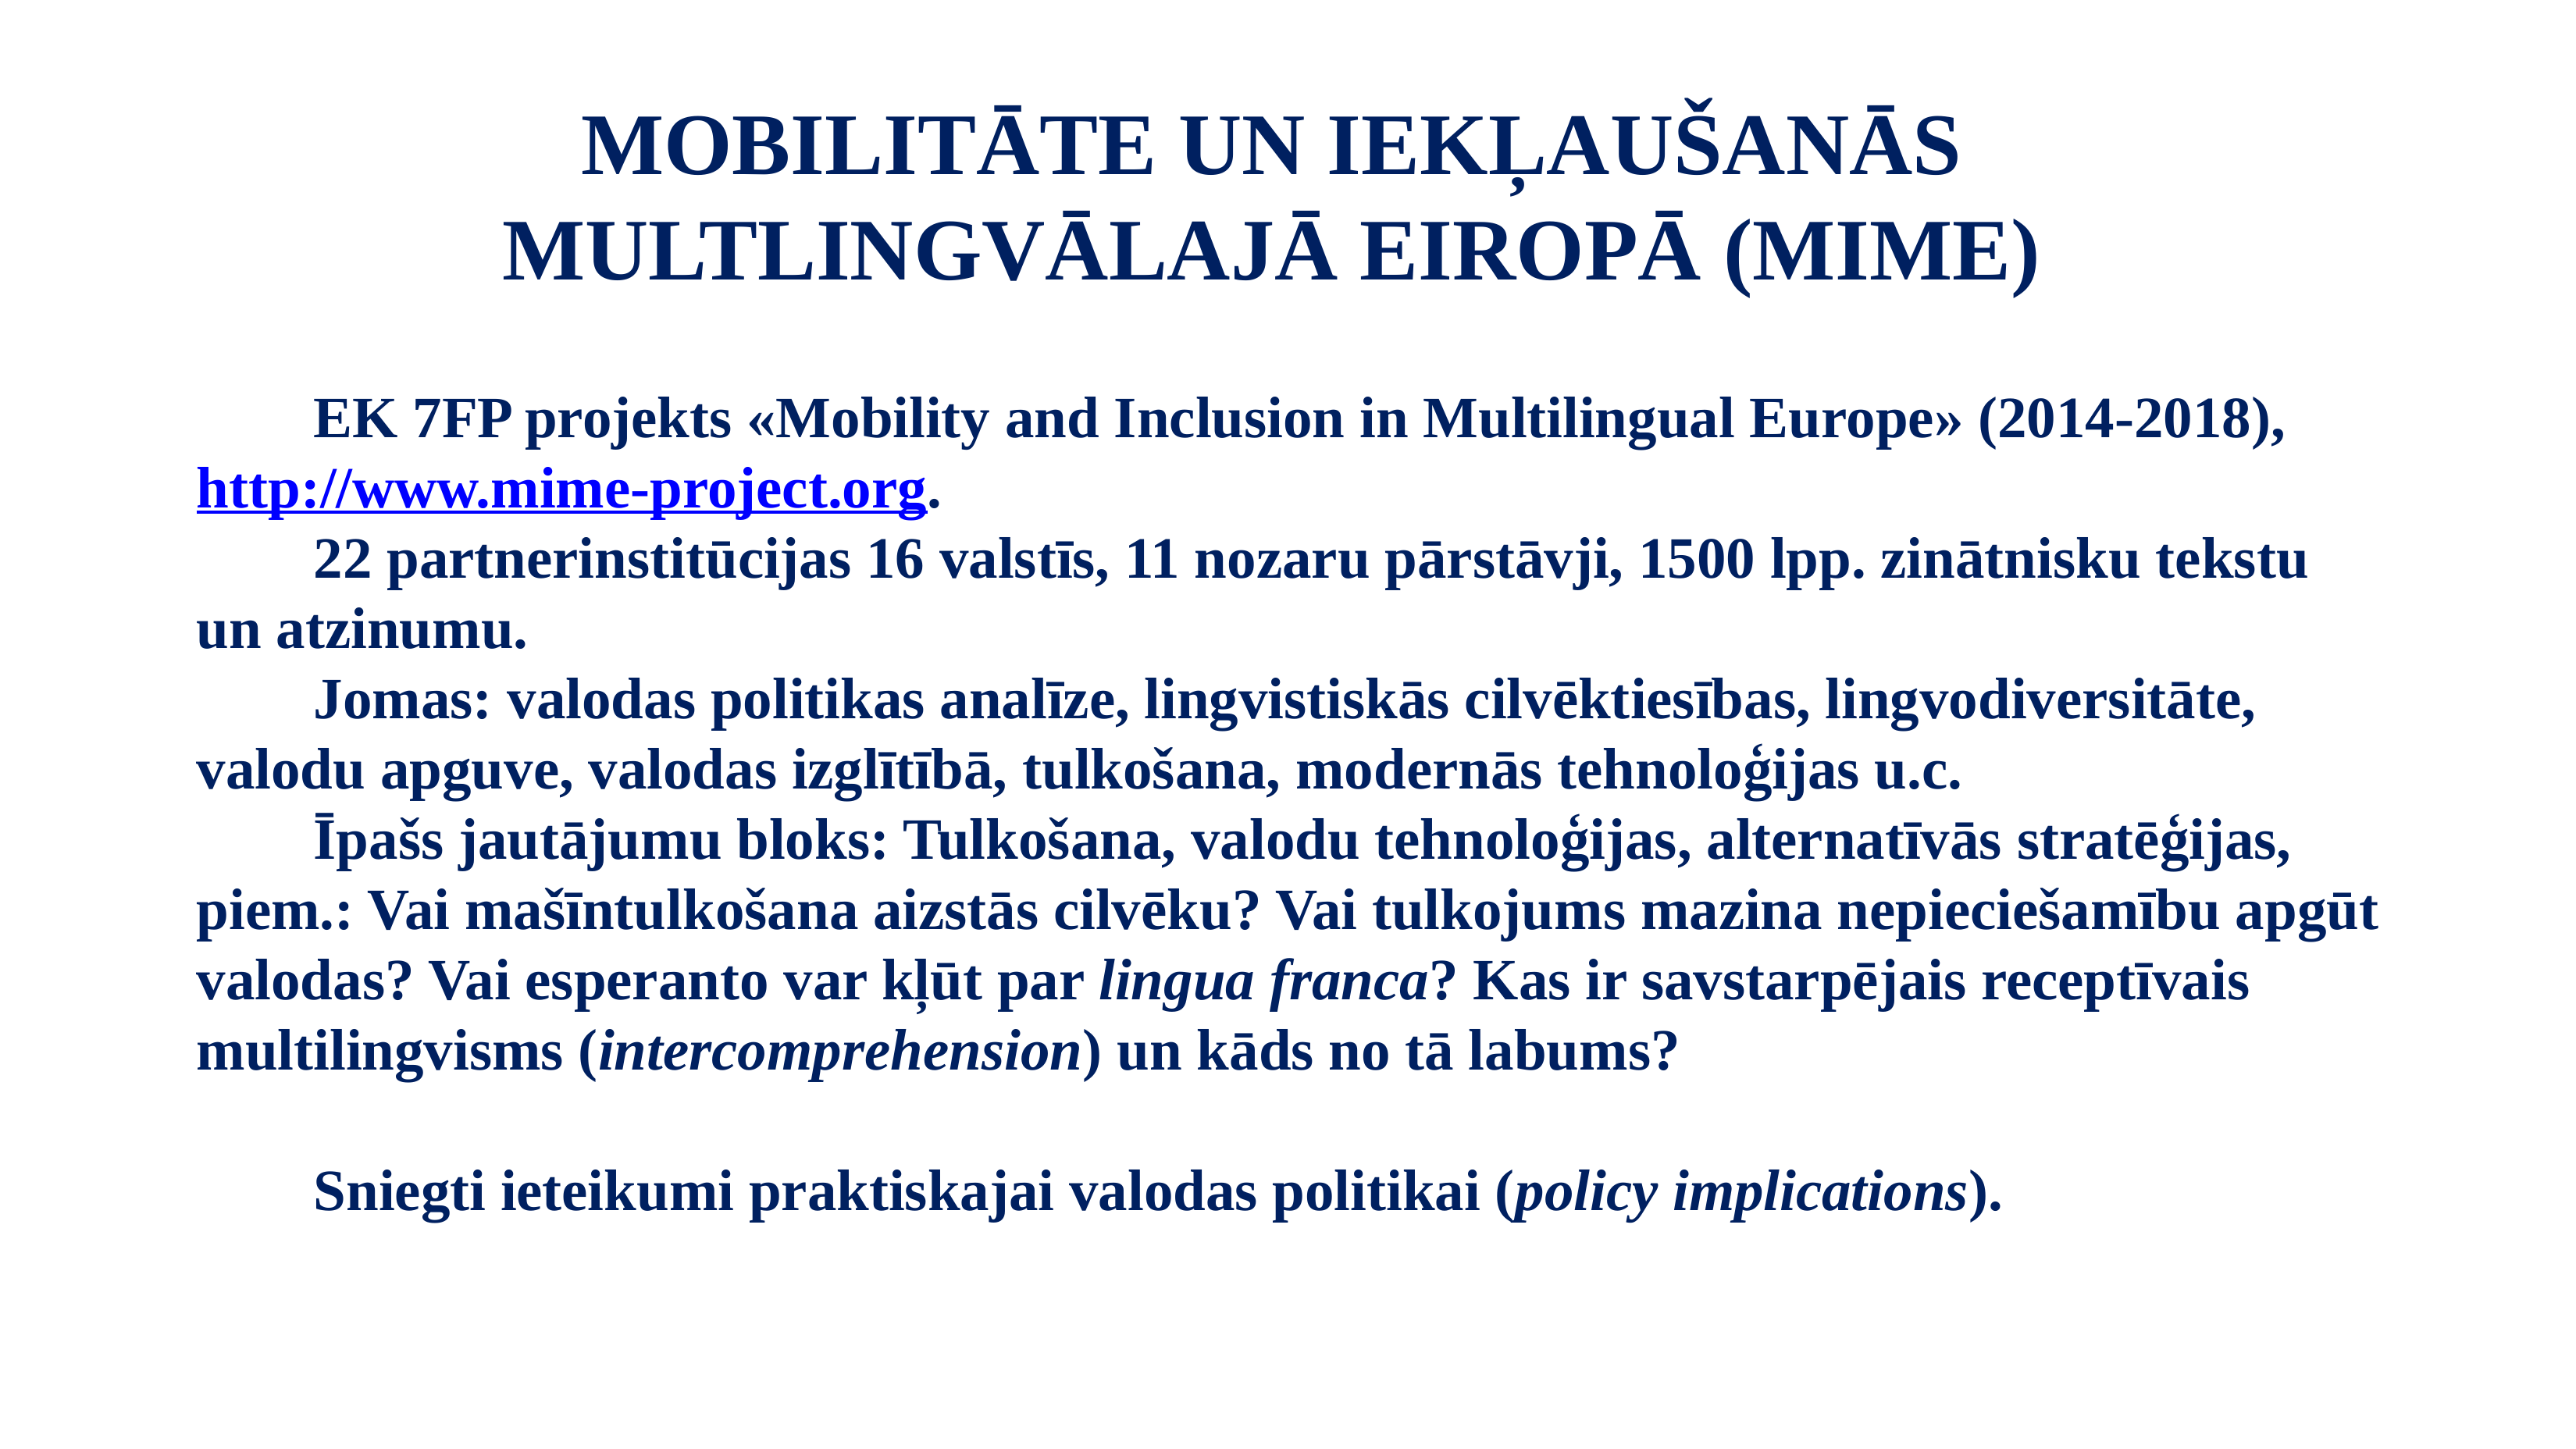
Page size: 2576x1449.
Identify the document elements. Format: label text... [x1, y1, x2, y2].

title MOBILITĀTE UN IEKĻAUŠANĀS MULTLINGVĀLAJĀ EIROPĀ (MIME) [334, 86, 2210, 300]
list EK 7FP projekts «Mobility and Inclusion in Multilingual Europe» (2014-2018), http://www.mime-project.org. 22 partnerinstitūcijas 16 valstīs, 11 nozaru pārstāvji, 1500 lpp. zinātnisku tekstu un atzinumu. Jomas: valodas politikas analīze, lingvistiskās cilvēktiesības, lingvodiversitāte, valodu apguve, valodas izglītībā, tulkošana, modernās tehnoloģijas u.c. Īpašs jautājumu bloks: Tulkošana, valodu tehnoloģijas, alternatīvās stratēģijas, piem.: Vai mašīntulkošana aizstās cilvēku? Vai tulkojums mazina nepieciešamību apgūt valodas? Vai esperanto var kļūt par lingua franca? Kas ir savstarpējais receptīvais multilingvisms (intercomprehension) un kāds no tā labums? Sniegti ieteikumi praktiskajai valodas politikai (policy implications). [184, 372, 2400, 1310]
